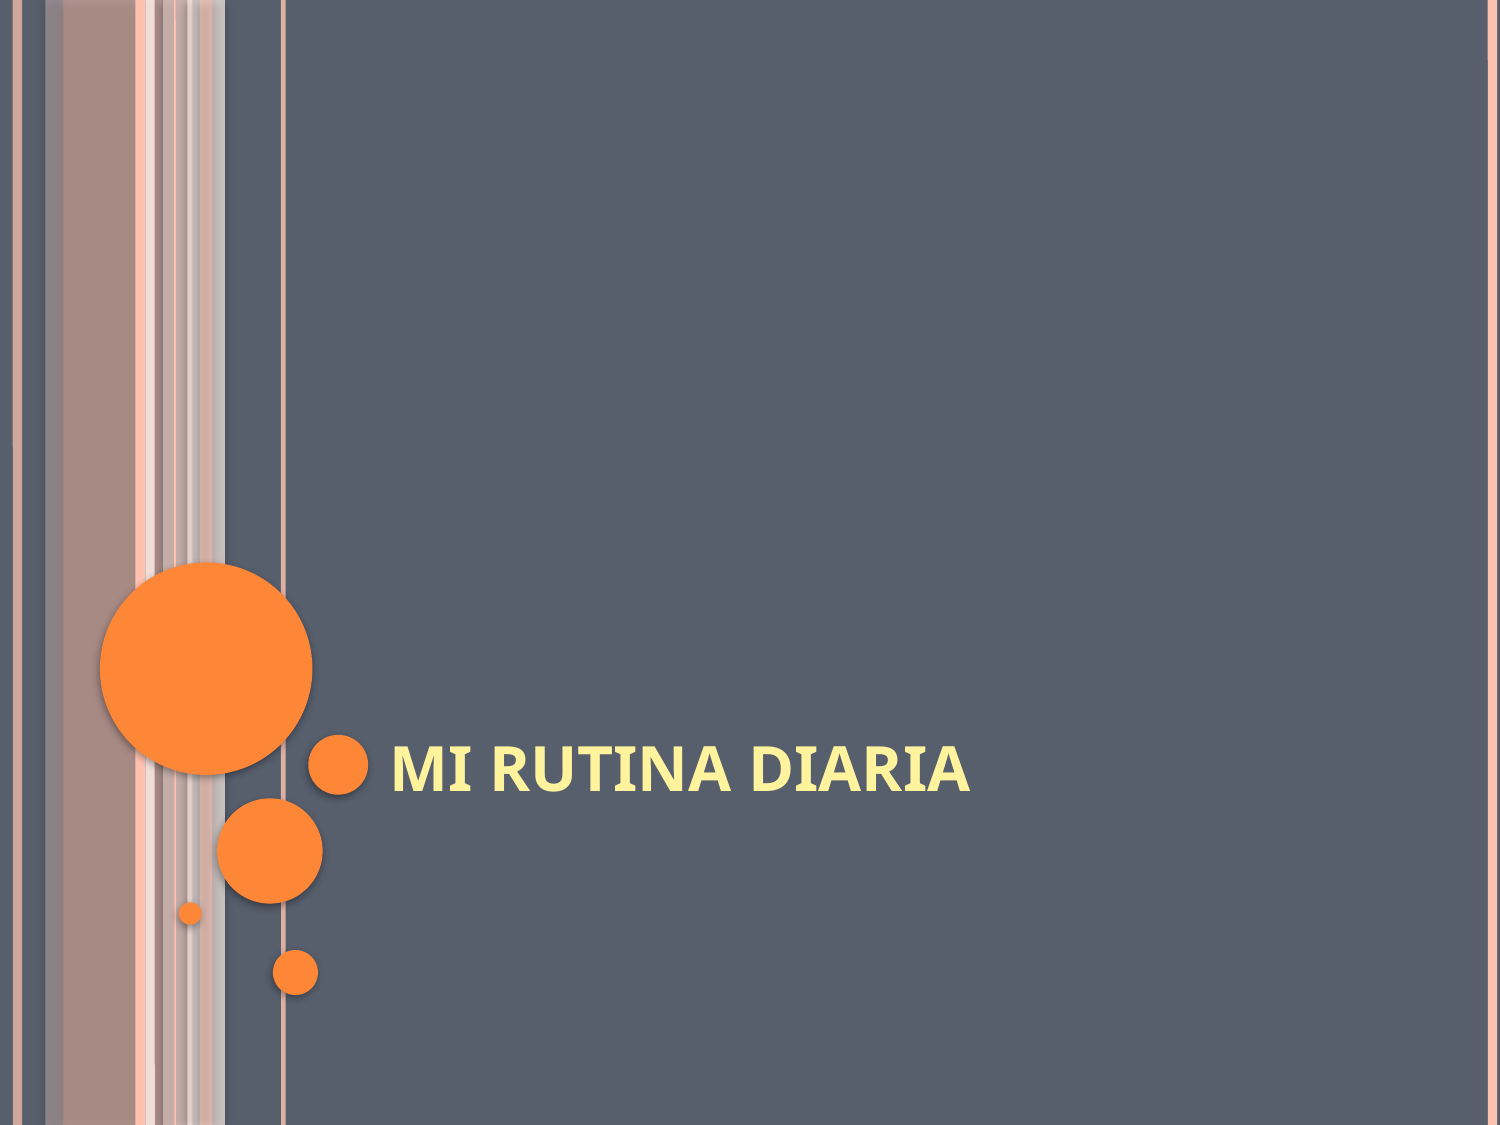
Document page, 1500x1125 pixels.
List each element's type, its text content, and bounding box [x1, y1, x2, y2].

title Mi Rutina Diaria [375, 474, 1388, 812]
